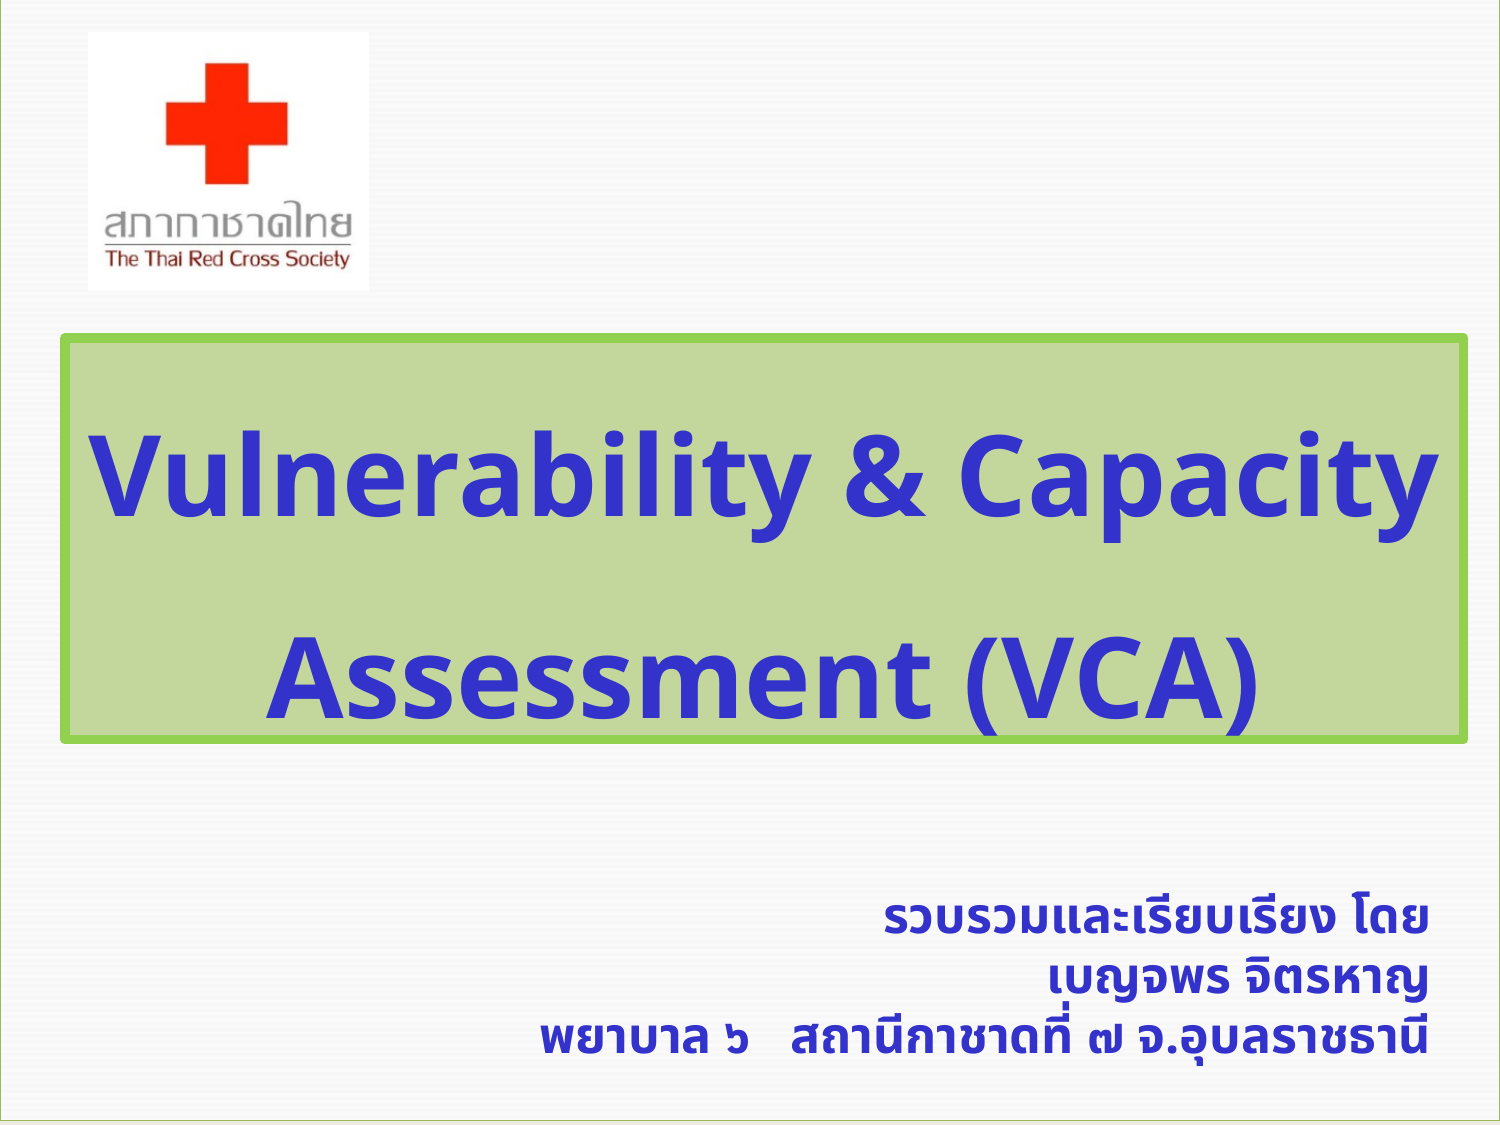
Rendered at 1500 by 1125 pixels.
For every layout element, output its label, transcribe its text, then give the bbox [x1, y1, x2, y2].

text_box [0, 0, 1500, 1121]
text_box Vulnerability & Capacity Assessment (VCA) [63, 337, 1465, 741]
text_box รวบรวมและเรียบเรียง โดย เบญจพร จิตรหาญ พยาบาล ๖ สถานีกาชาดที่ ๗ จ.อุบลราชธานี [171, 852, 1447, 1094]
picture [88, 31, 369, 292]
